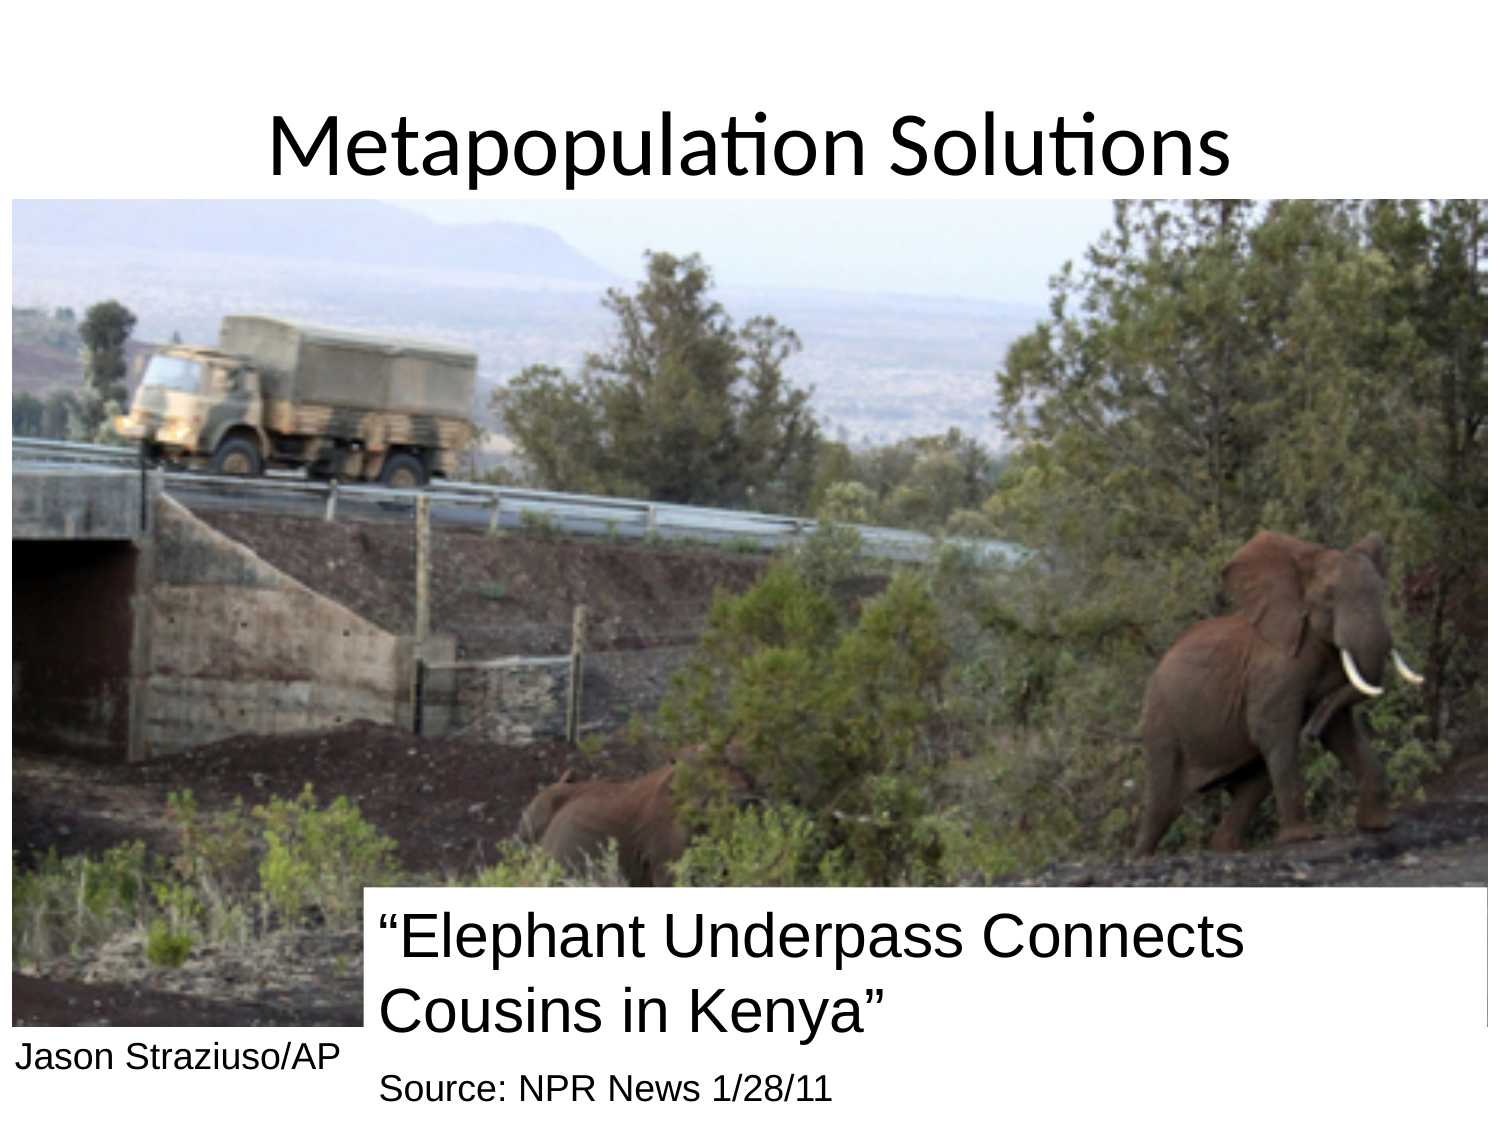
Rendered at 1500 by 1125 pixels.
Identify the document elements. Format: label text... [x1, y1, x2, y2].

picture [12, 199, 1488, 1027]
text_box “Elephant Underpass Connects Cousins in Kenya” Source: NPR News 1/28/11 [363, 1034, 1488, 1116]
title Metapopulation Solutions [75, 45, 1425, 198]
text_box Jason Straziuso/AP [0, 1024, 363, 1085]
